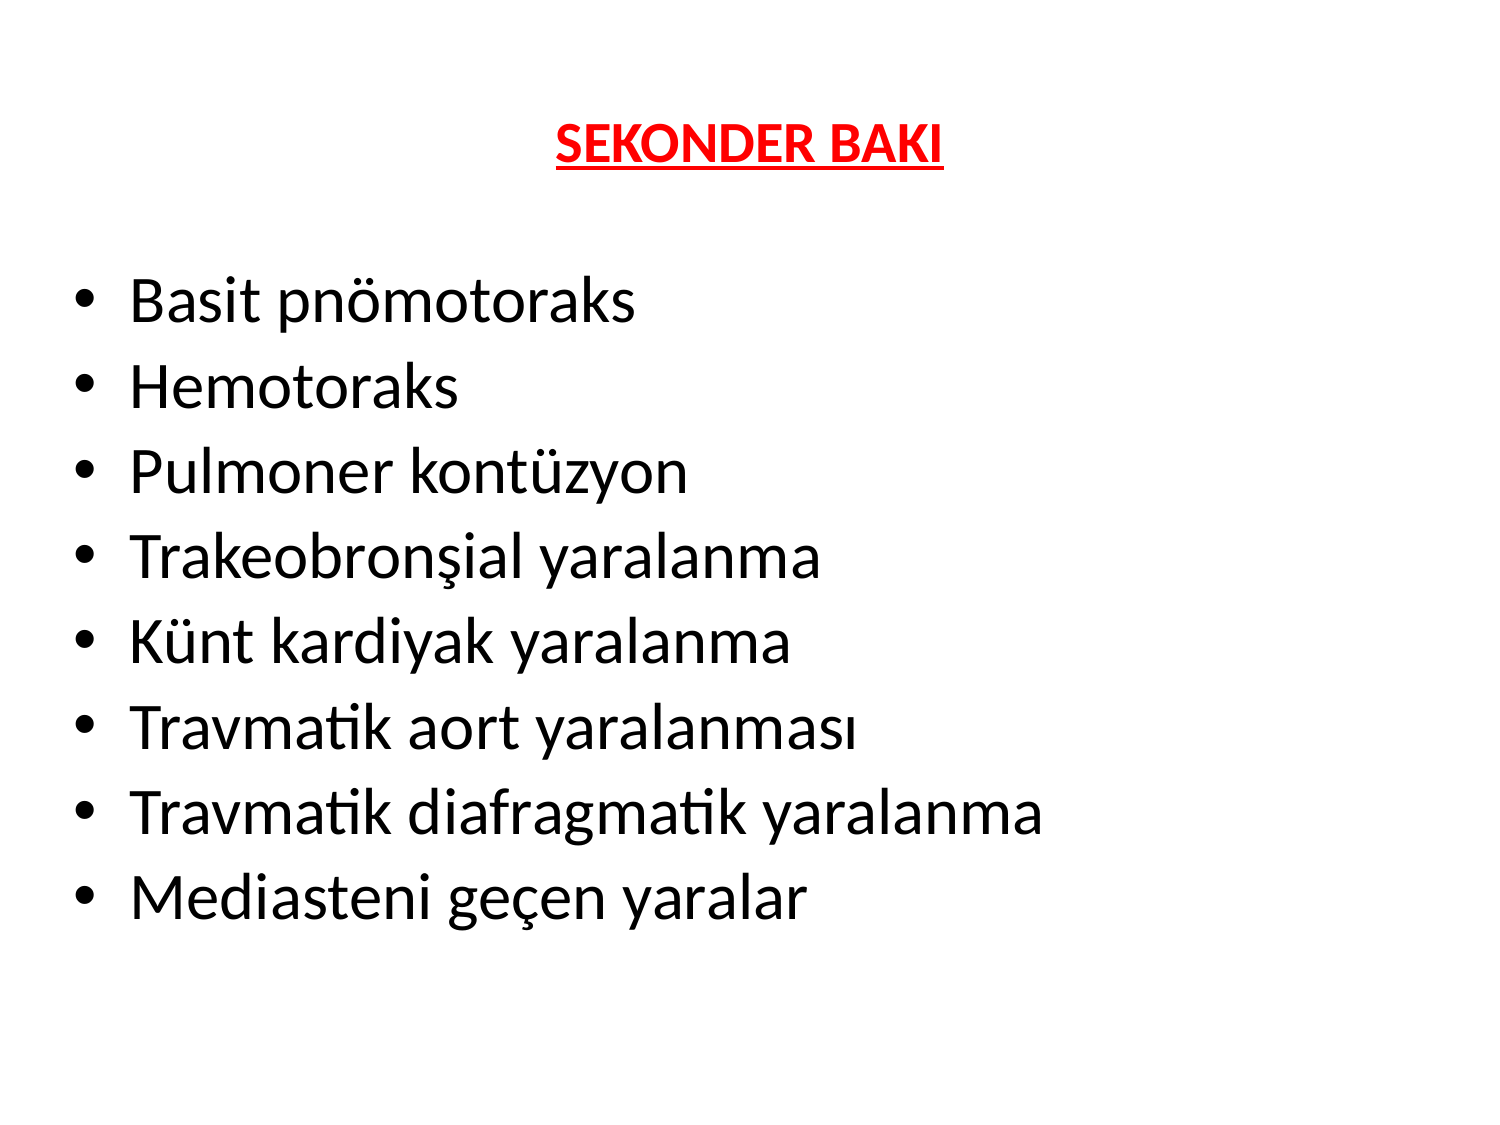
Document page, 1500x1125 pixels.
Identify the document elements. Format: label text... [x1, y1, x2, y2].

title SEKONDER BAKI [75, 45, 1425, 233]
list Basit pnömotoraks Hemotoraks Pulmoner kontüzyon Trakeobronşial yaralanma Künt kardiyak yaralanma Travmatik aort yaralanması Travmatik diafragmatik yaralanma Mediasteni geçen yaralar [58, 257, 1409, 1001]
